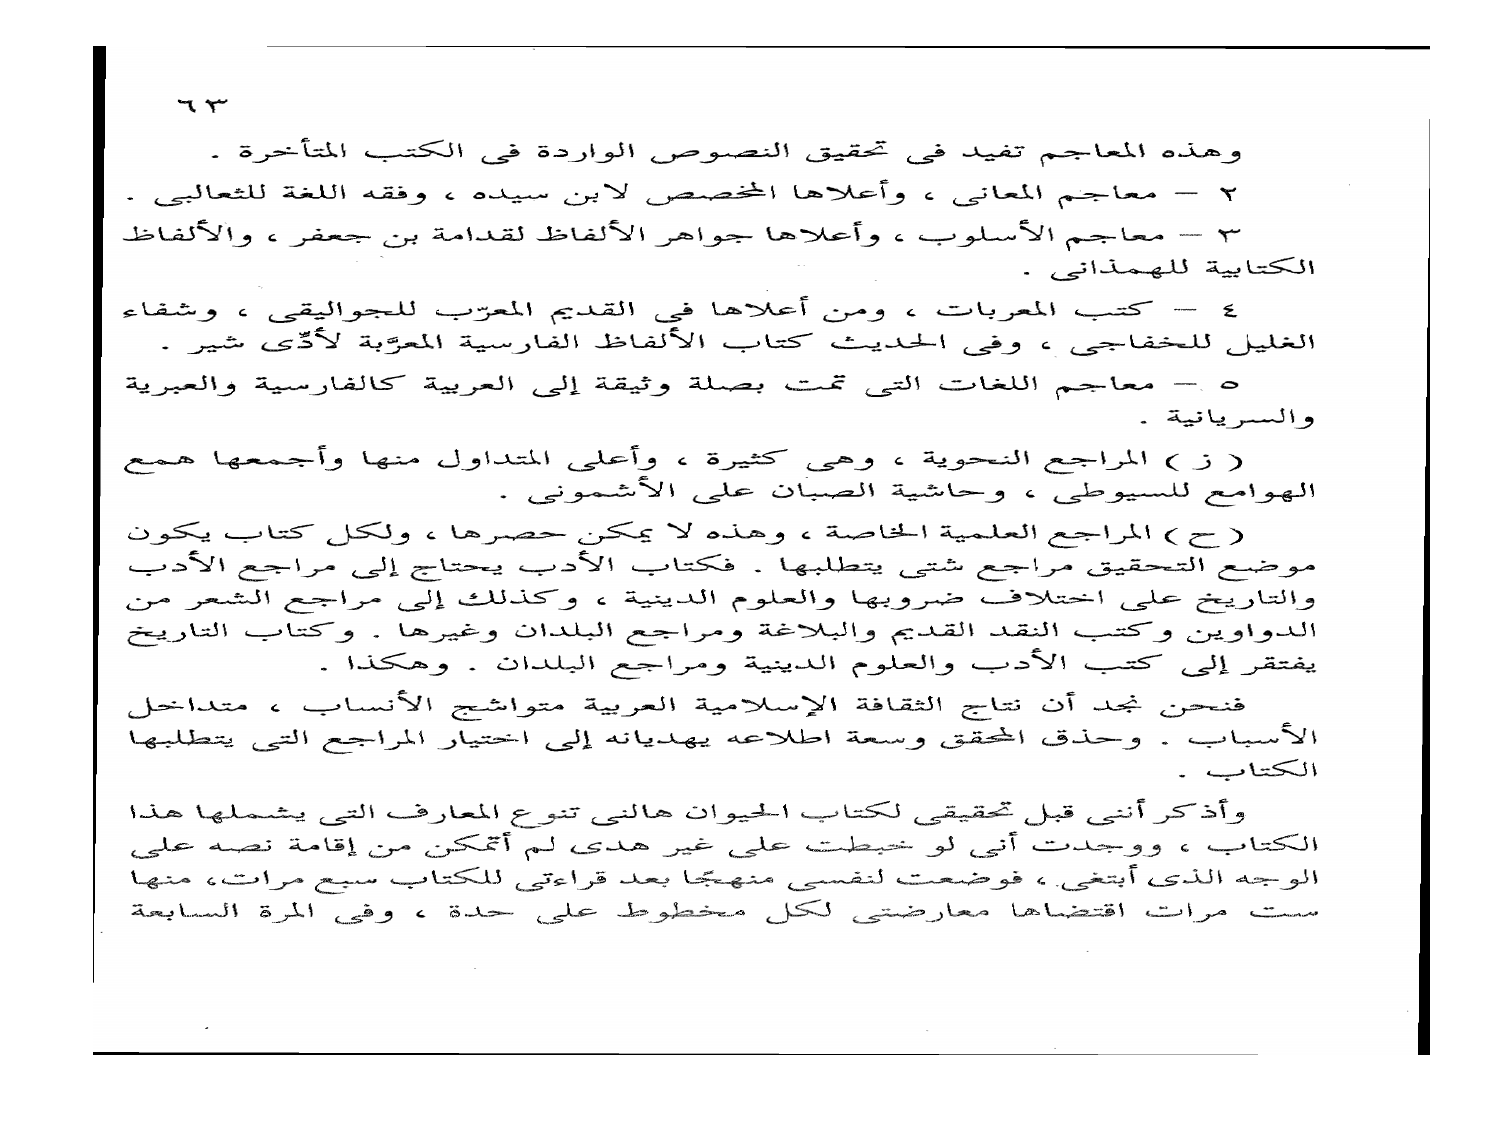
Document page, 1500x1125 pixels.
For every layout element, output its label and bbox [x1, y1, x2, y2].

list [93, 46, 1430, 1055]
